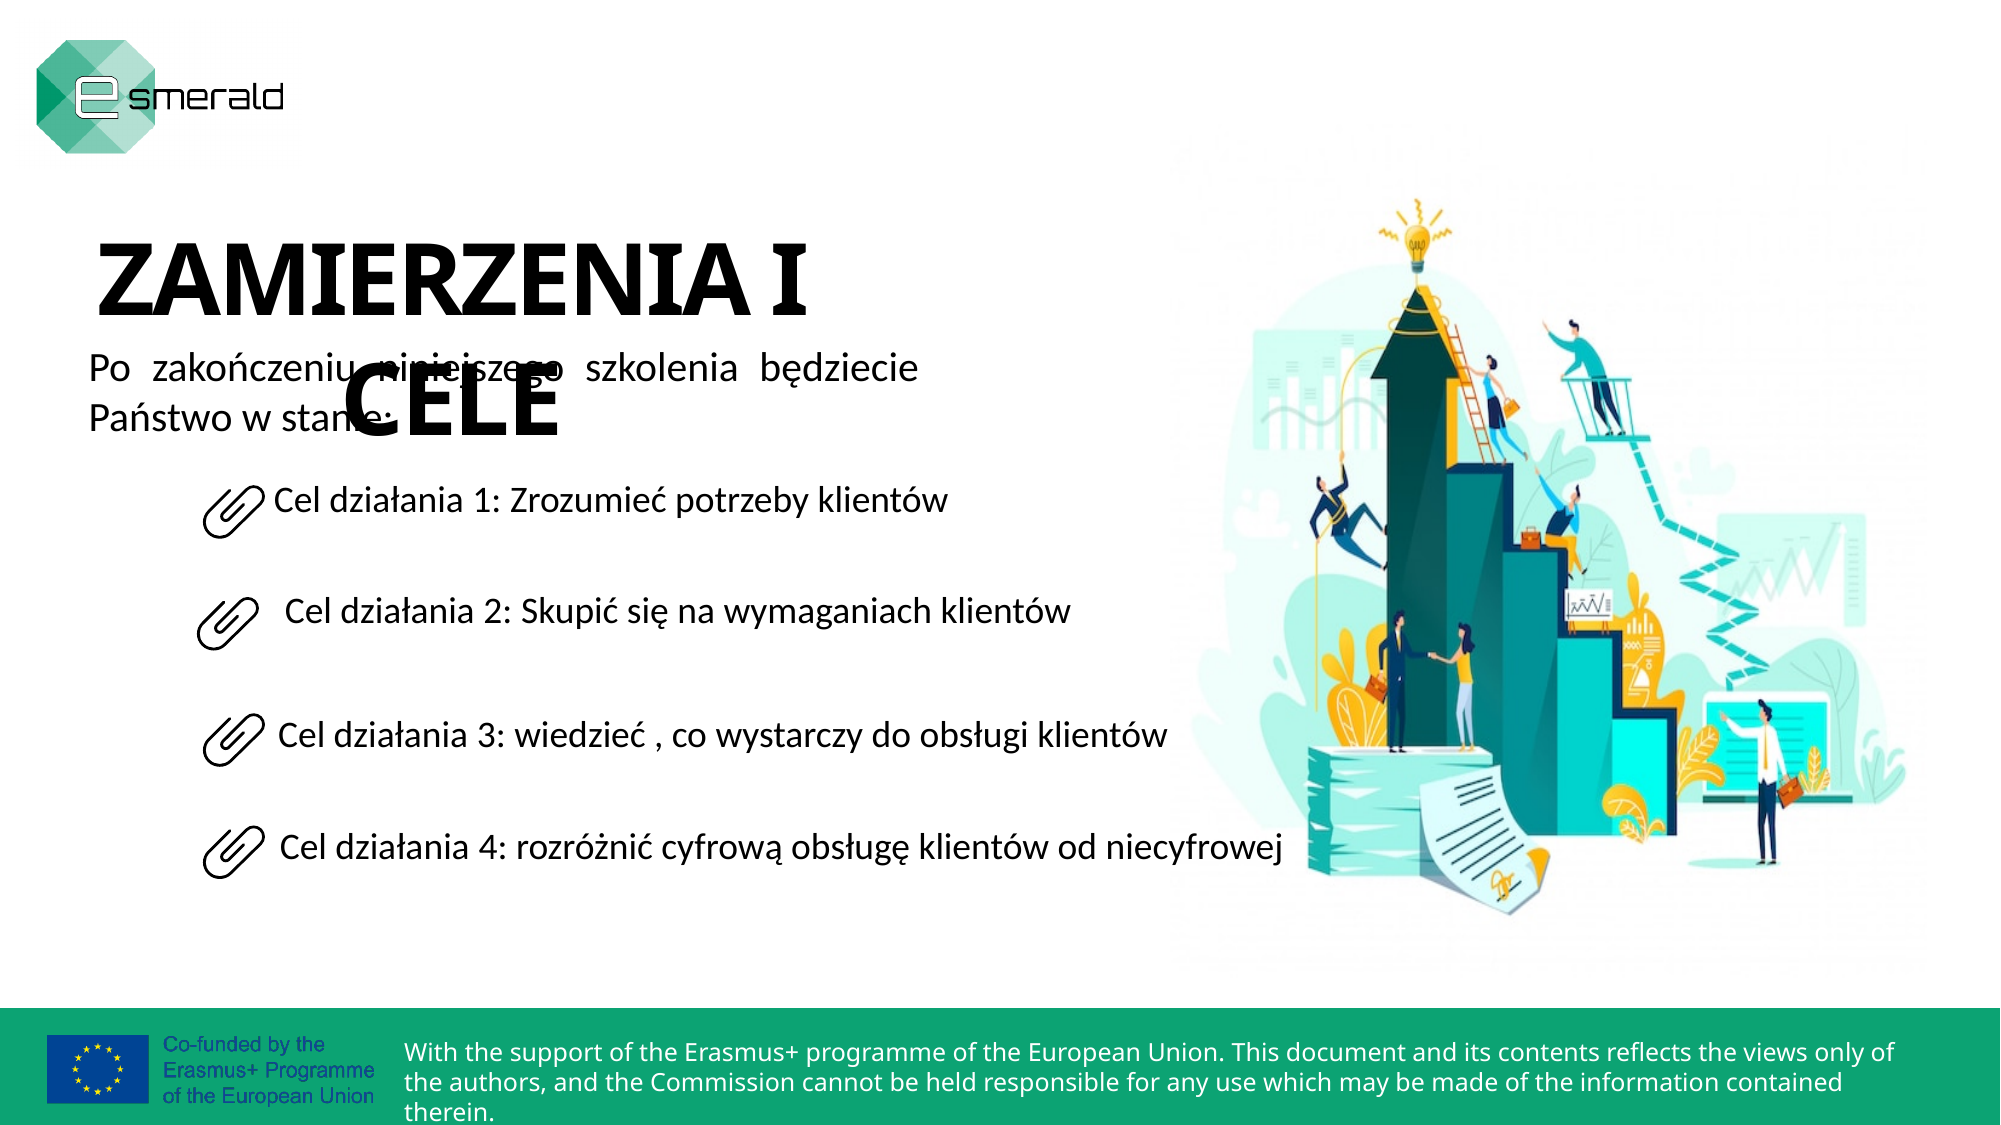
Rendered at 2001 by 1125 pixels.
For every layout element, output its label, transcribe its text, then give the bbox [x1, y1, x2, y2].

text_box Cel działania 4: rozróżnić cyfrową obsługę klientów od niecyfrowej [264, 814, 1170, 875]
text_box Cel działania 2: Skupić się na wymaganiach klientów [270, 579, 1087, 639]
text_box [220, 485, 258, 523]
picture [15, 18, 302, 169]
picture [47, 1035, 374, 1107]
text_box Cel działania 1: Zrozumieć potrzeby klientów [258, 467, 1043, 528]
text_box Po zakończeniu niniejszego szkolenia będziecie Państwo w stanie: [88, 336, 920, 440]
text_box [202, 713, 263, 767]
picture [1170, 124, 1927, 978]
text_box ZAMIERZENIA I CELE [0, 213, 903, 456]
text_box [202, 489, 258, 539]
text_box [202, 825, 264, 879]
text_box Cel działania 3: wiedzieć , co wystarczy do obsługi klientów [263, 702, 1170, 763]
text_box [196, 597, 259, 651]
